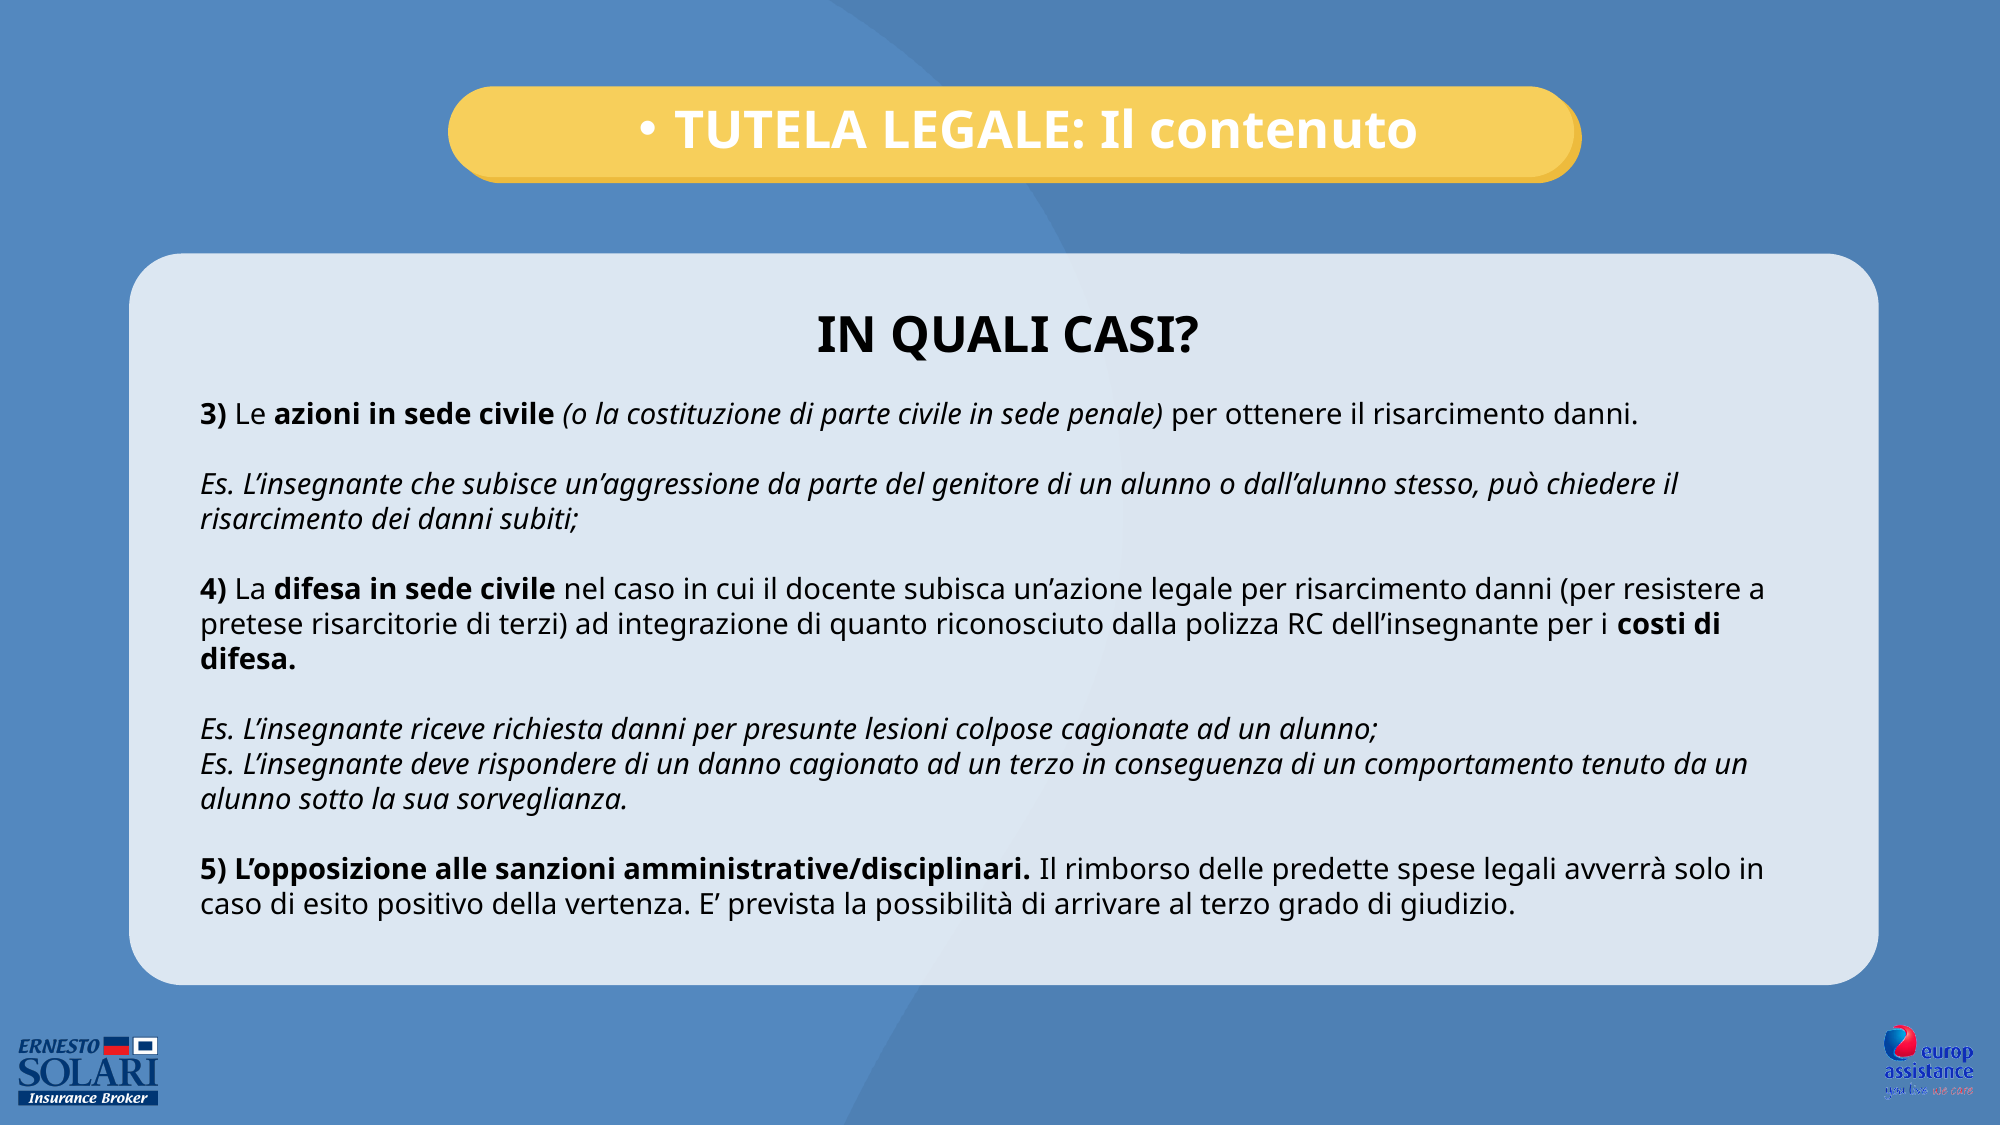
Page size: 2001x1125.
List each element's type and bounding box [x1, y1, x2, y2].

picture [0, 0, 2000, 1125]
text_box [447, 86, 1582, 184]
